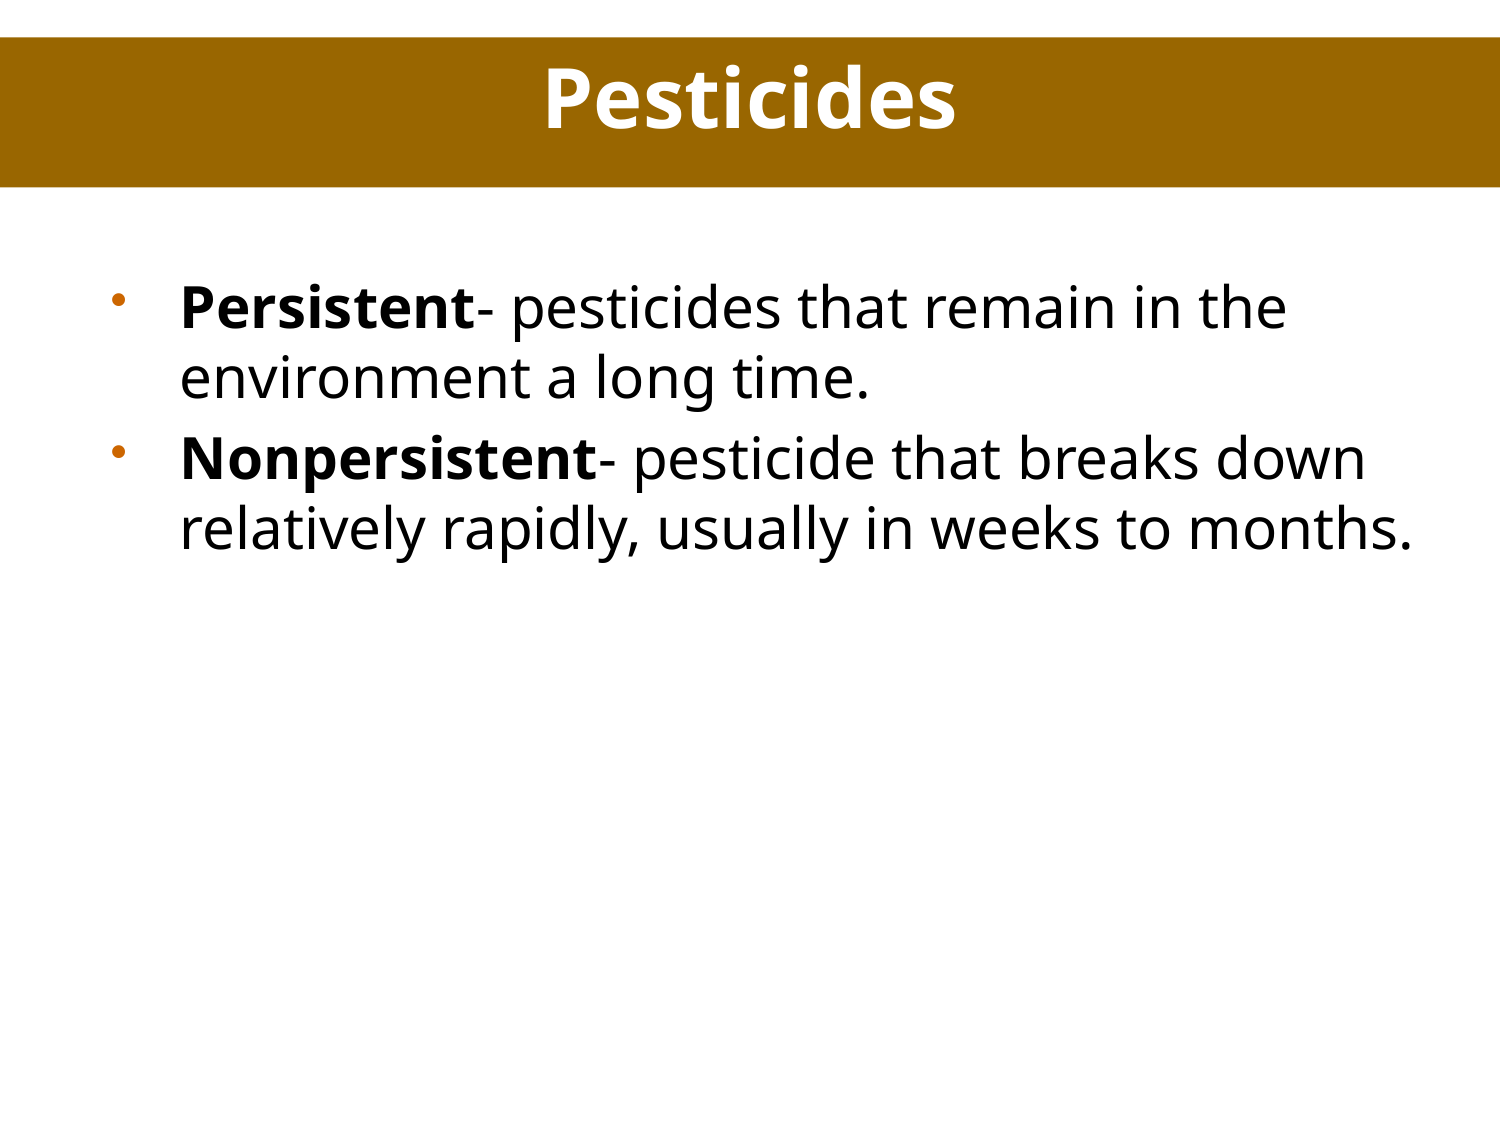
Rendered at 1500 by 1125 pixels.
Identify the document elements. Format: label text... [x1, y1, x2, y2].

text_box Pesticides [0, 37, 1500, 188]
list Persistent- pesticides that remain in the environment a long time. Nonpersistent- pesticide that breaks down relatively rapidly, usually in weeks to months. [75, 262, 1438, 625]
